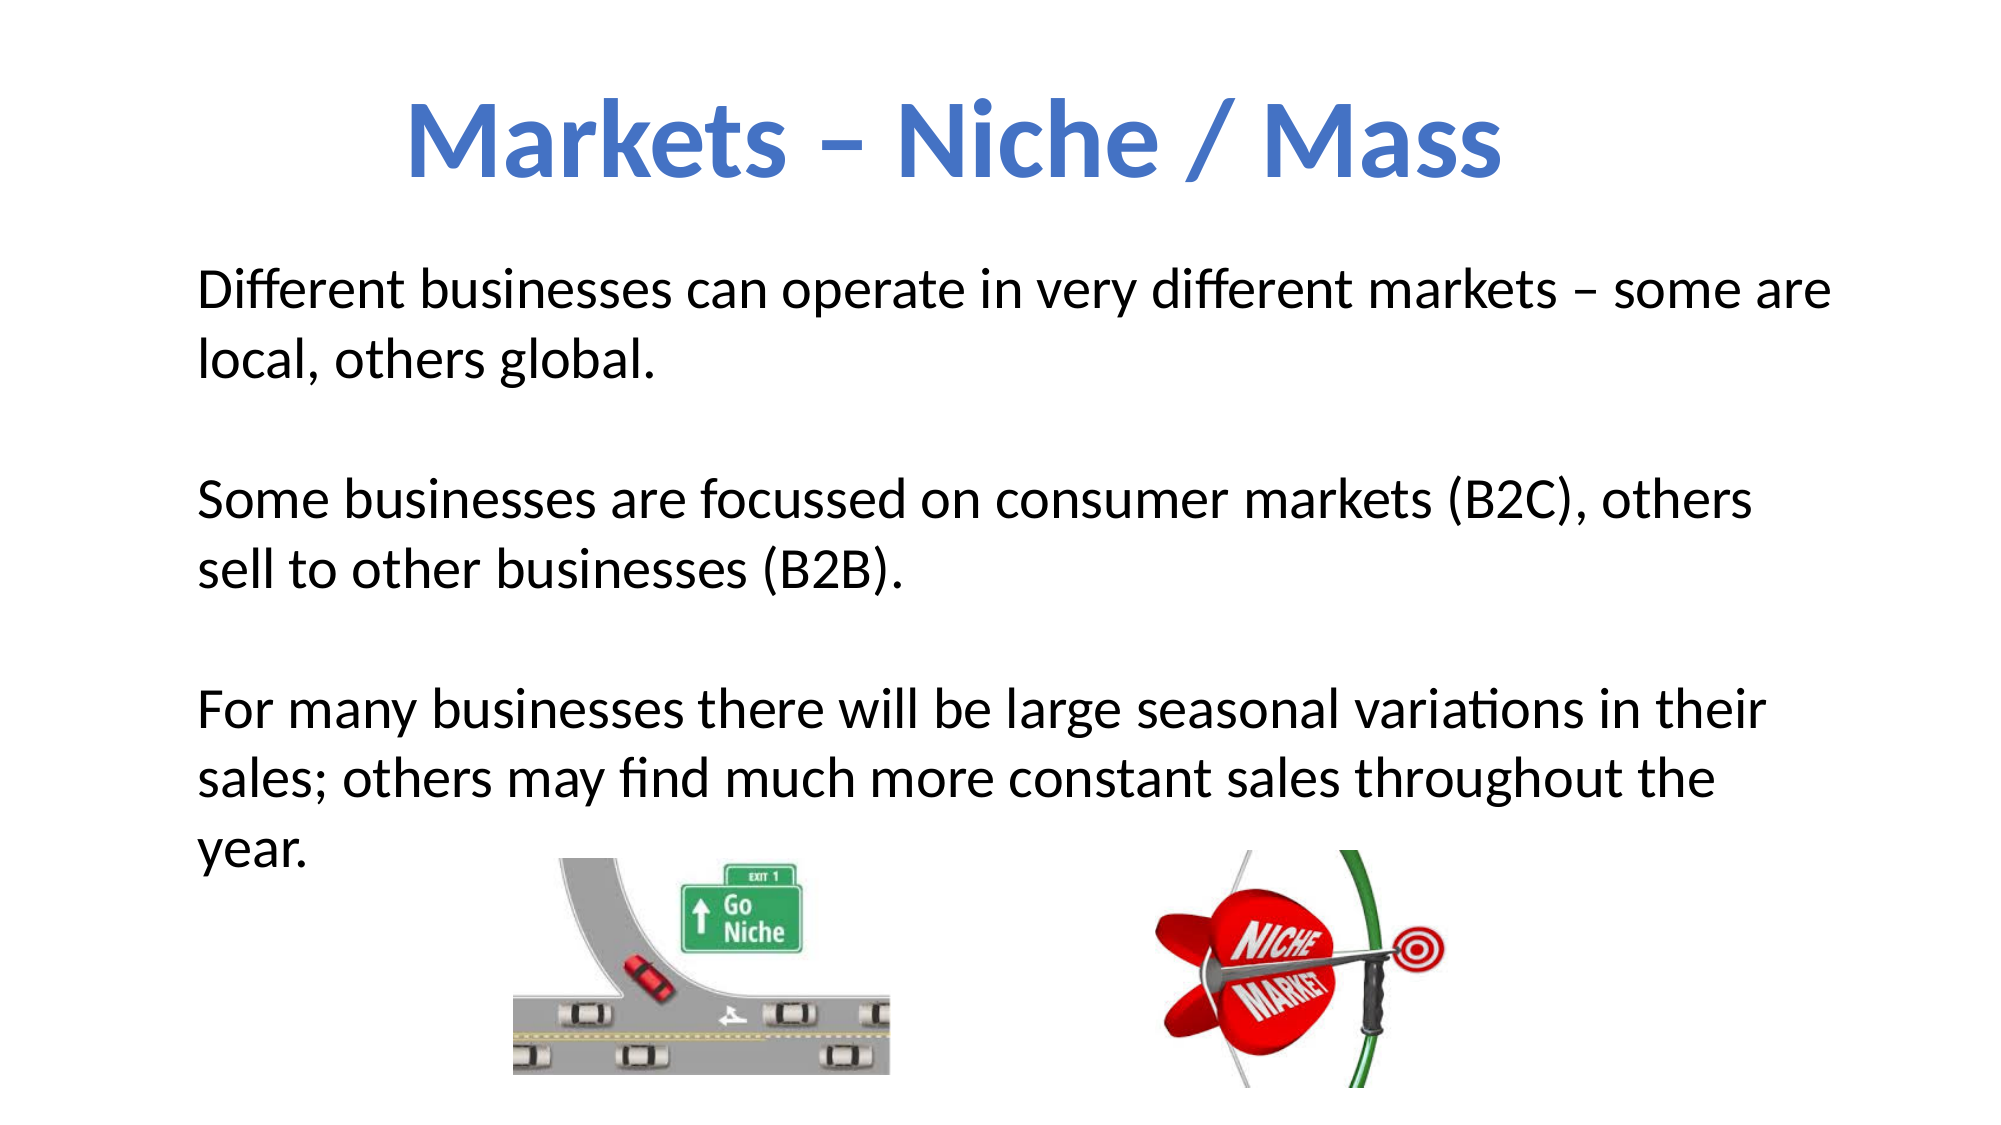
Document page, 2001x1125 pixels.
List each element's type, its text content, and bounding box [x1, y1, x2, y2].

picture [513, 858, 891, 1075]
text_box Different businesses can operate in very different markets – some are local, others global. Some businesses are focussed on consumer markets (B2C), others sell to other businesses (B2B). For many businesses there will be large seasonal variations in their sales; others may find much more constant sales throughout the year. [182, 242, 1852, 887]
picture [1155, 850, 1449, 1089]
text_box Markets – Niche / Mass [389, 57, 1546, 208]
